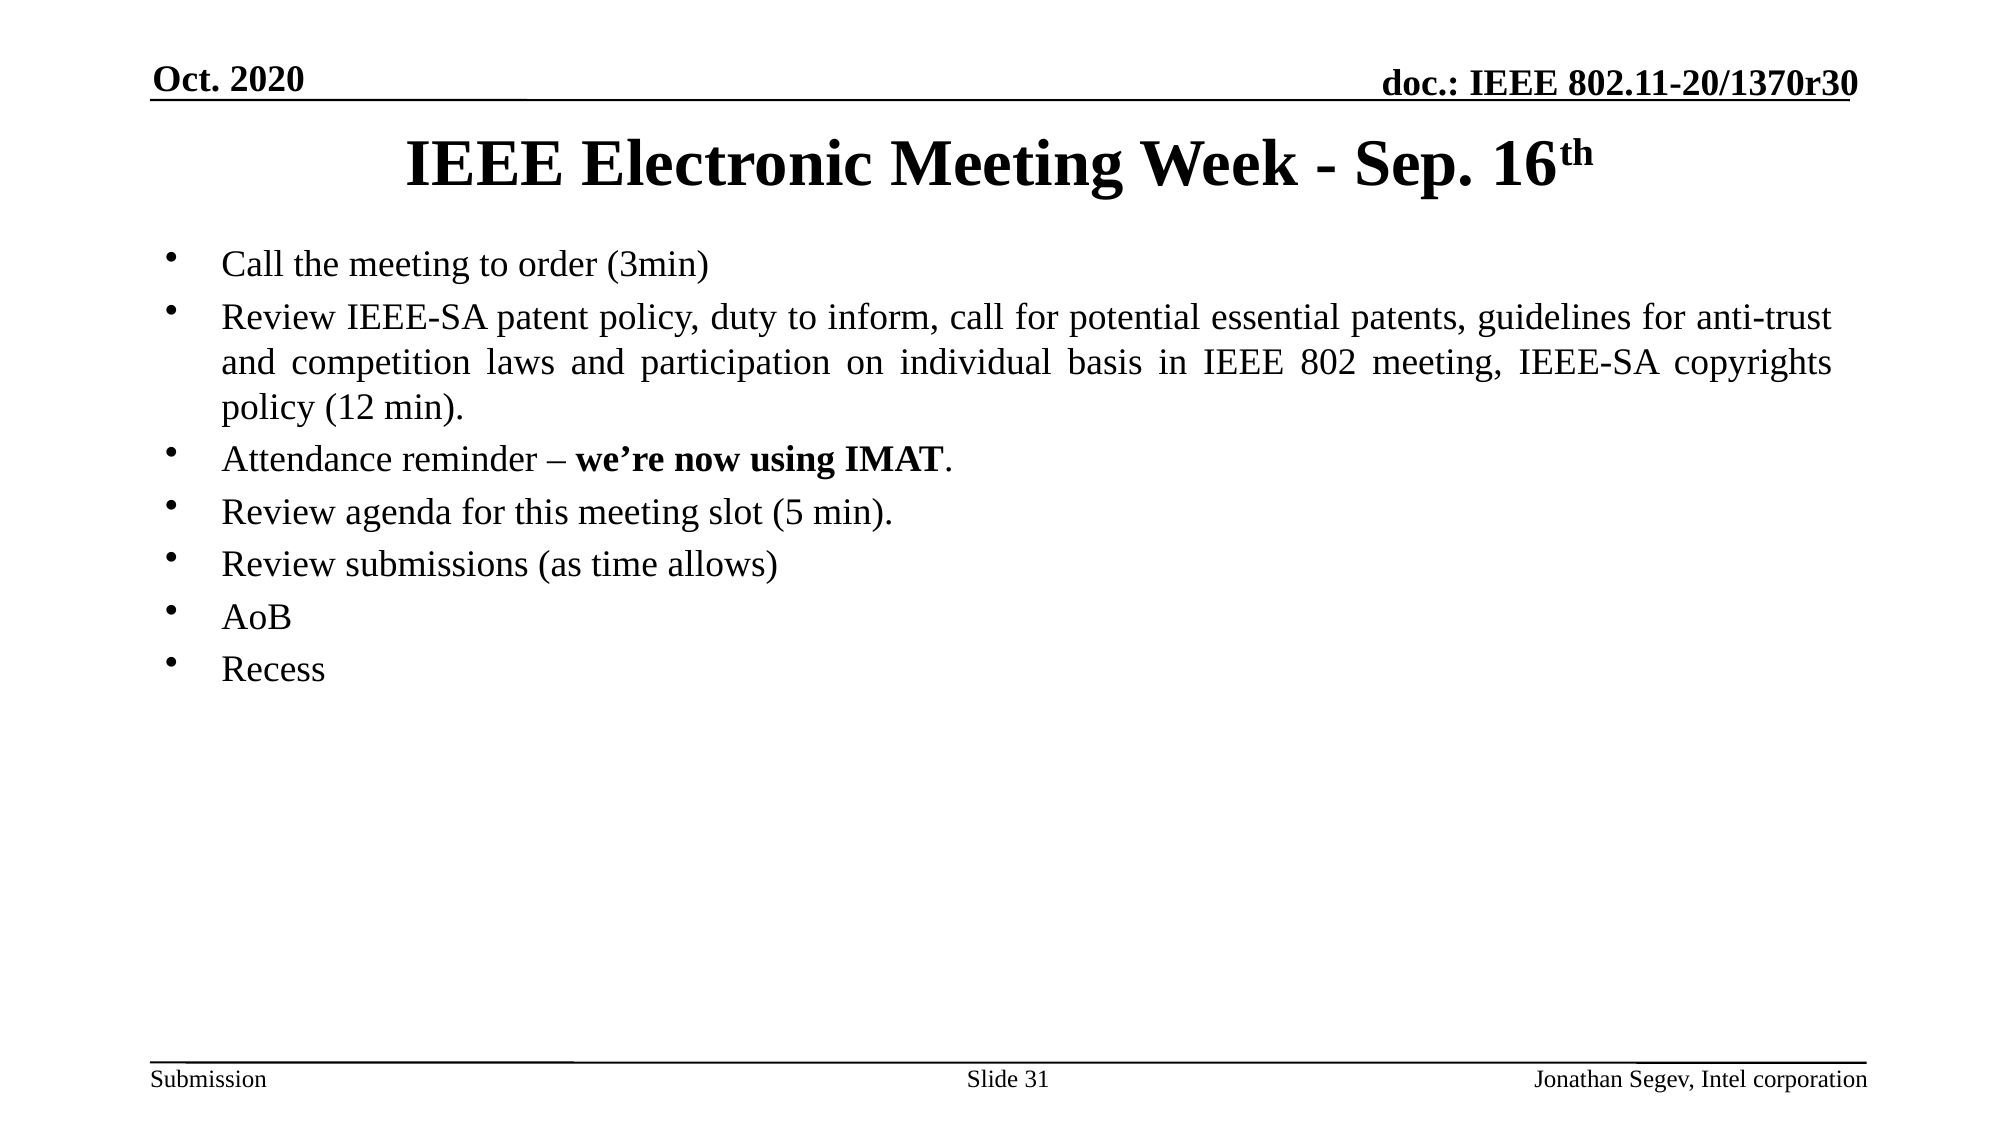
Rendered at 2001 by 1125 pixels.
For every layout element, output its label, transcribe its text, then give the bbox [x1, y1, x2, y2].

list Call the meeting to order (3min) Review IEEE-SA patent policy, duty to inform, call for potential essential patents, guidelines for anti-trust and competition laws and participation on individual basis in IEEE 802 meeting, IEEE-SA copyrights policy (12 min). Attendance reminder – we’re now using IMAT. Review agenda for this meeting slot (5 min). Review submissions (as time allows) AoB Recess [149, 231, 1850, 1000]
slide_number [152, 54, 563, 100]
slide_number Slide 31 [950, 1061, 1067, 1123]
title IEEE Electronic Meeting Week - Sep. 16th [149, 112, 1850, 205]
footer Jonathan Segev, Intel corporation [1171, 1061, 1869, 1093]
